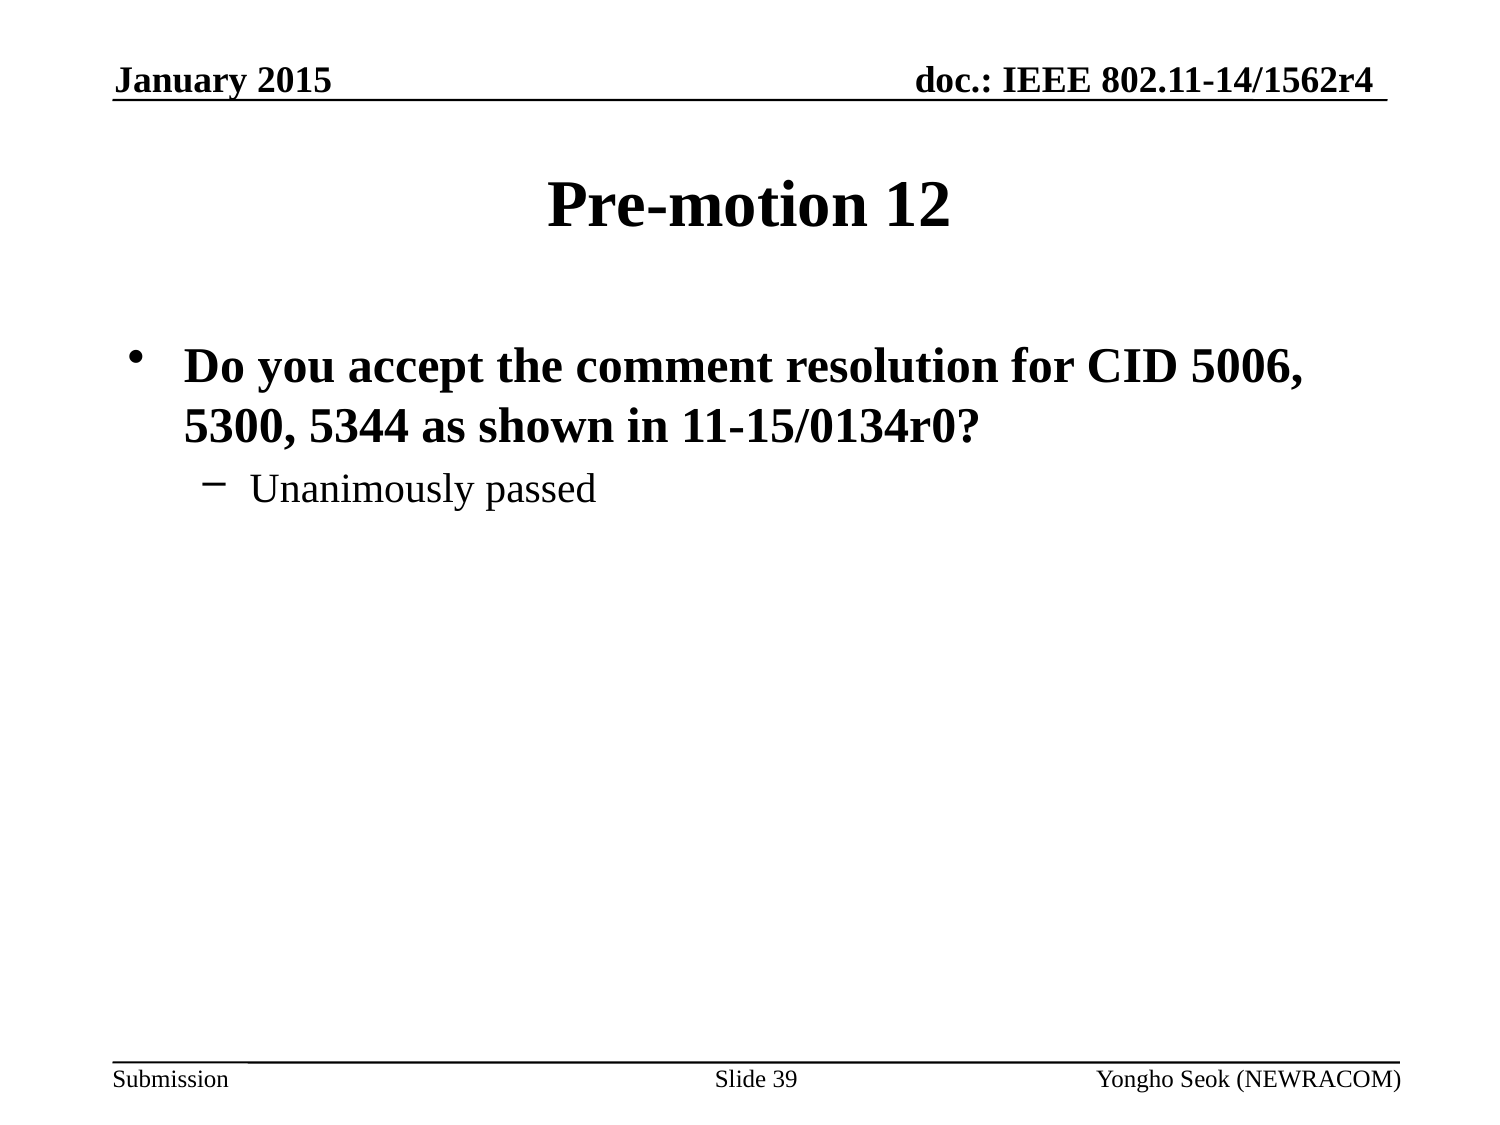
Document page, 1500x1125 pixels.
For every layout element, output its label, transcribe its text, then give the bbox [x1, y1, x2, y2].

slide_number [114, 54, 335, 101]
list Do you accept the comment resolution for CID 5006, 5300, 5344 as shown in 11-15/0134r0? Unanimously passed [112, 324, 1388, 1001]
footer Yongho Seok (NEWRACOM) [1088, 1061, 1402, 1093]
title Pre-motion 12 [112, 112, 1388, 288]
slide_number Slide 39 [712, 1061, 800, 1093]
